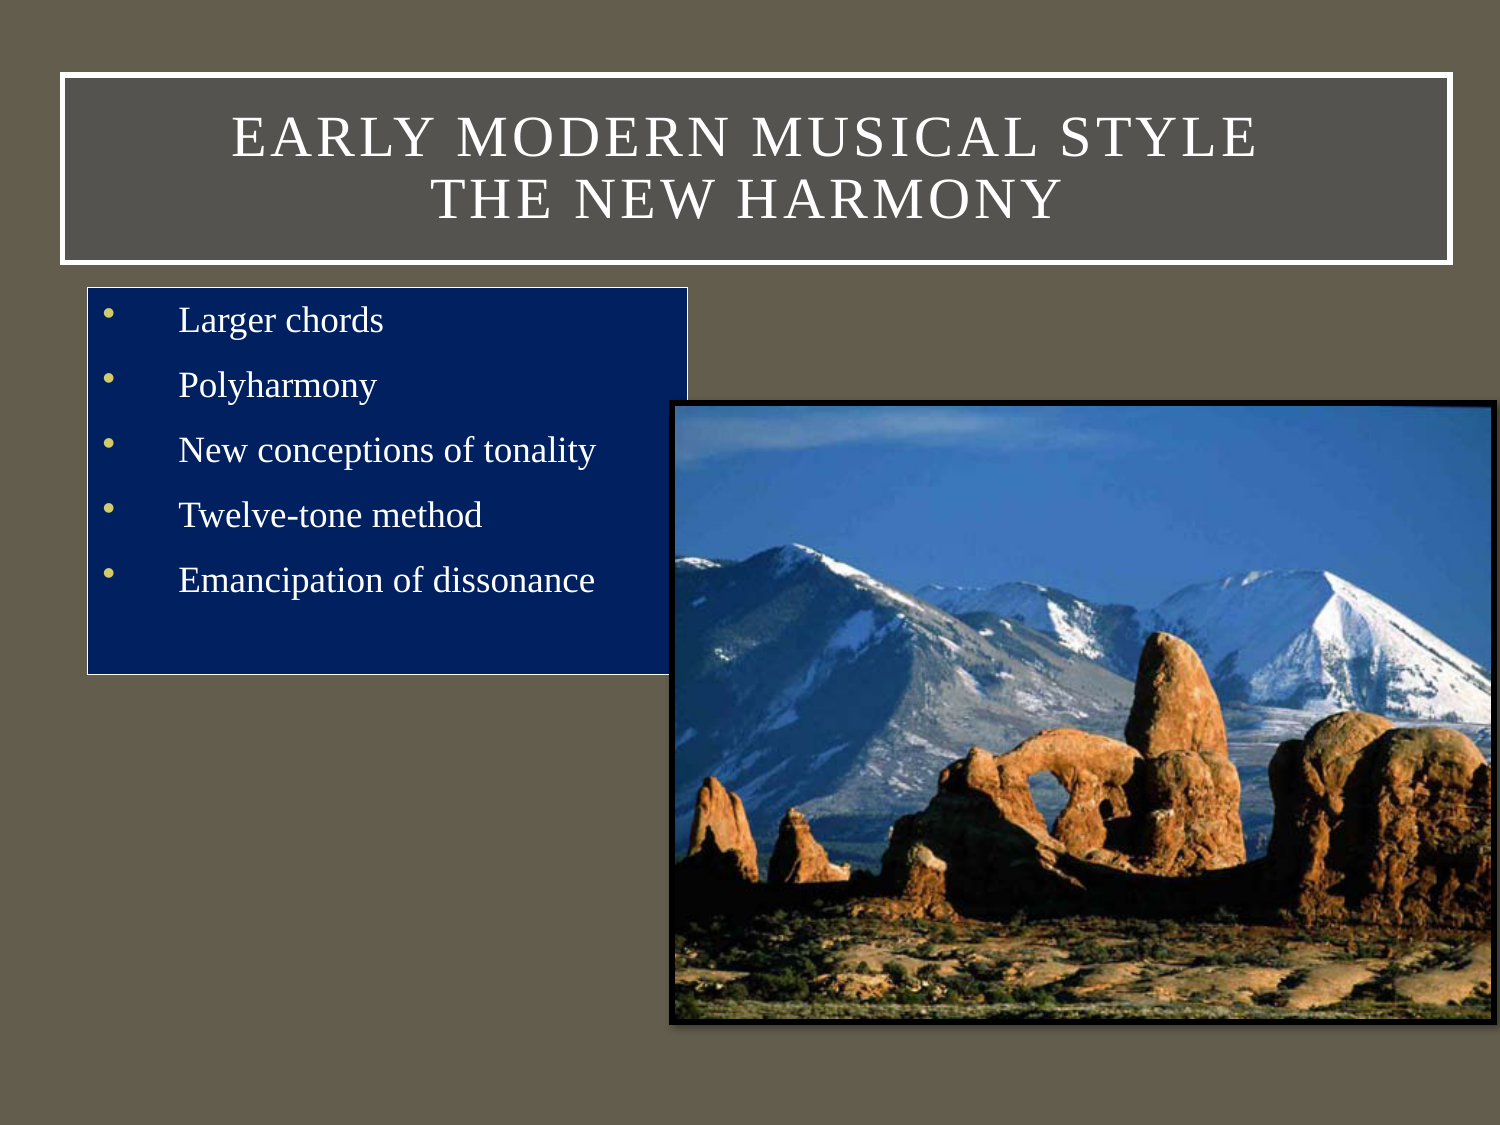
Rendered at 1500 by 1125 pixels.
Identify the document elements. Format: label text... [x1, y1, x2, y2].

title Early Modern Musical Style The New Harmony [60, 72, 1453, 265]
picture [674, 406, 1492, 1019]
list Larger chords Polyharmony New conceptions of tonality Twelve-tone method Emancipation of dissonance [87, 287, 688, 675]
